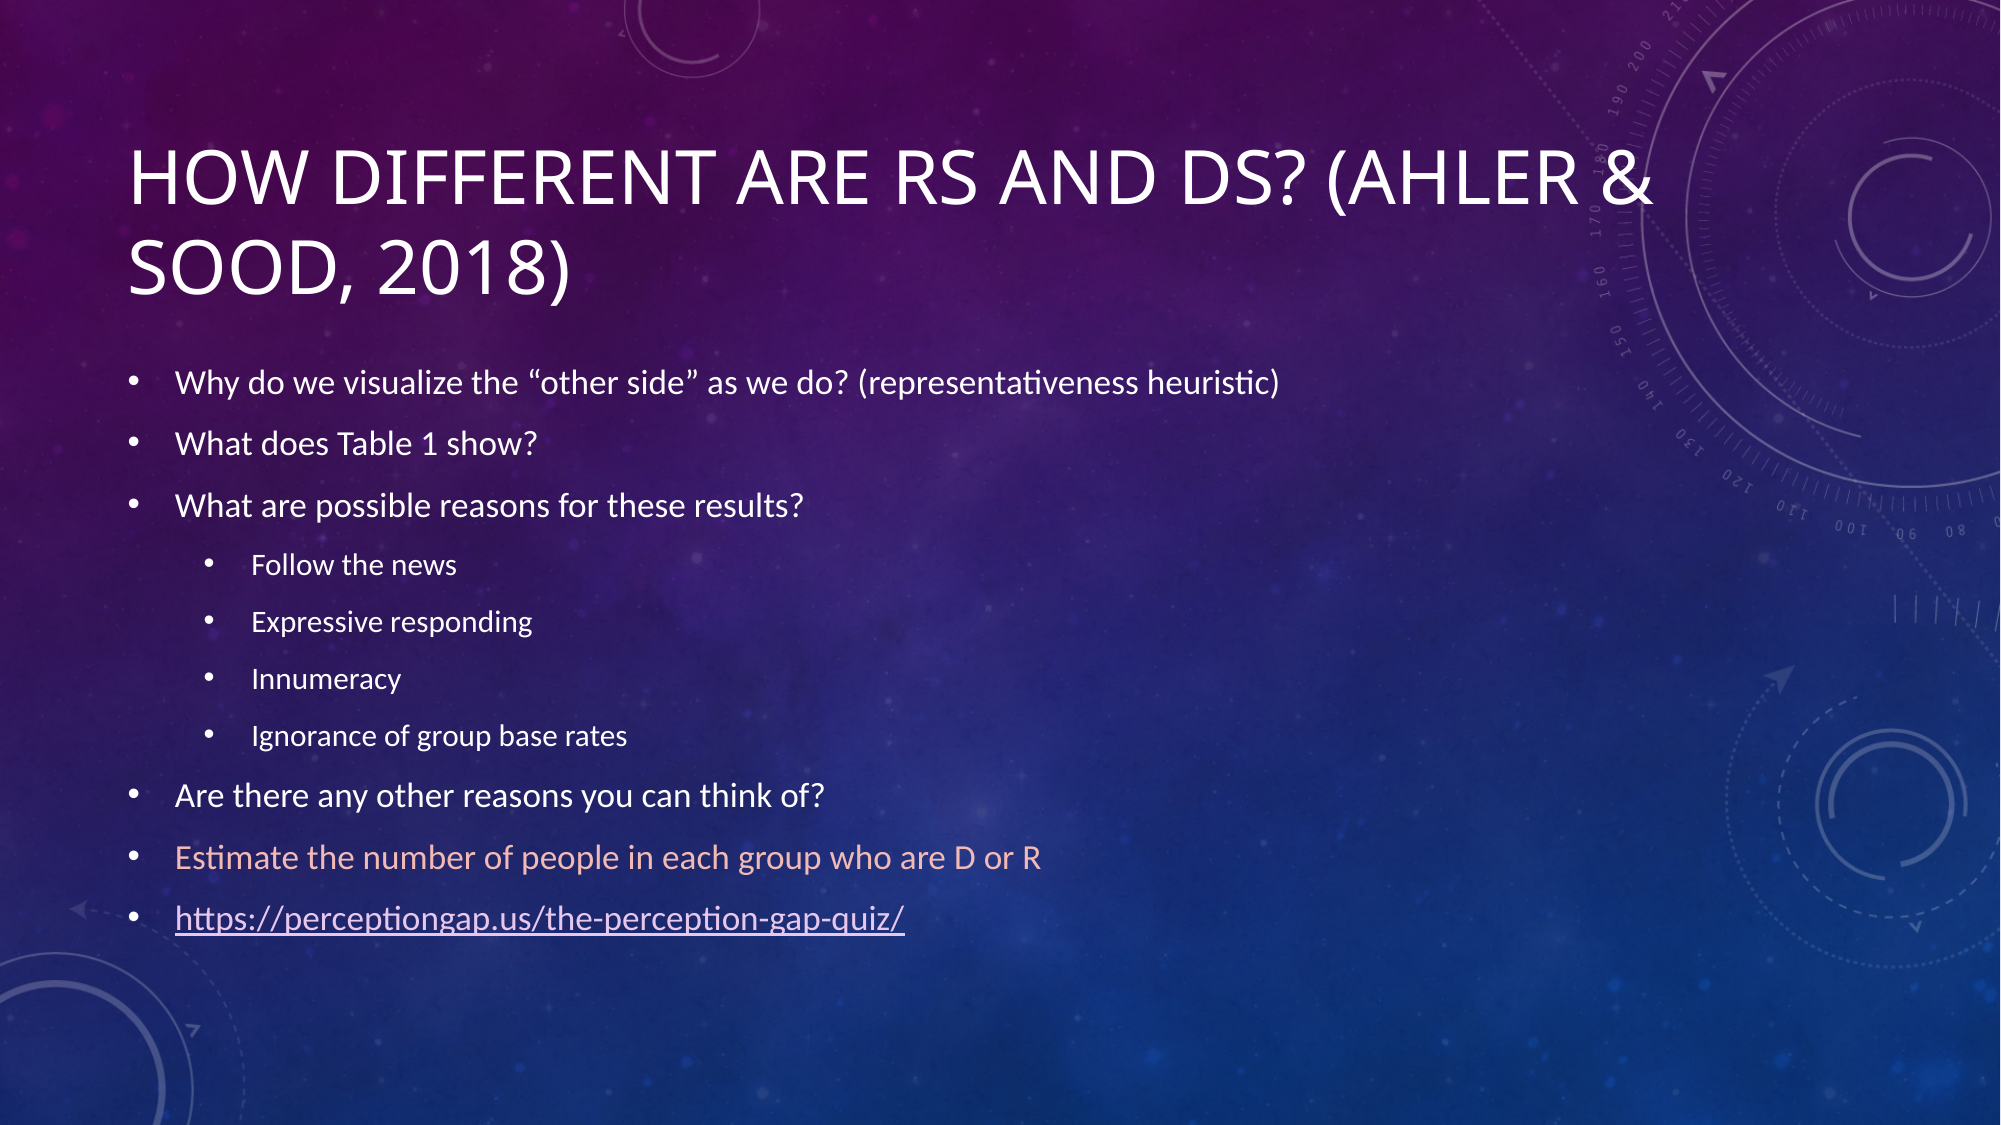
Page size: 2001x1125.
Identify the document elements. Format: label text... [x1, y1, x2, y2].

picture [0, 0, 2001, 1125]
list Why do we visualize the “other side” as we do? (representativeness heuristic) What does Table 1 show? What are possible reasons for these results? Follow the news Expressive responding Innumeracy Ignorance of group base rates Are there any other reasons you can think of? Estimate the number of people in each group who are D or R https://perceptiongap.us/the-perception-gap-quiz/ [112, 351, 1775, 950]
title How different are Rs and Ds? (Ahler & Sood, 2018) [112, 99, 1775, 339]
